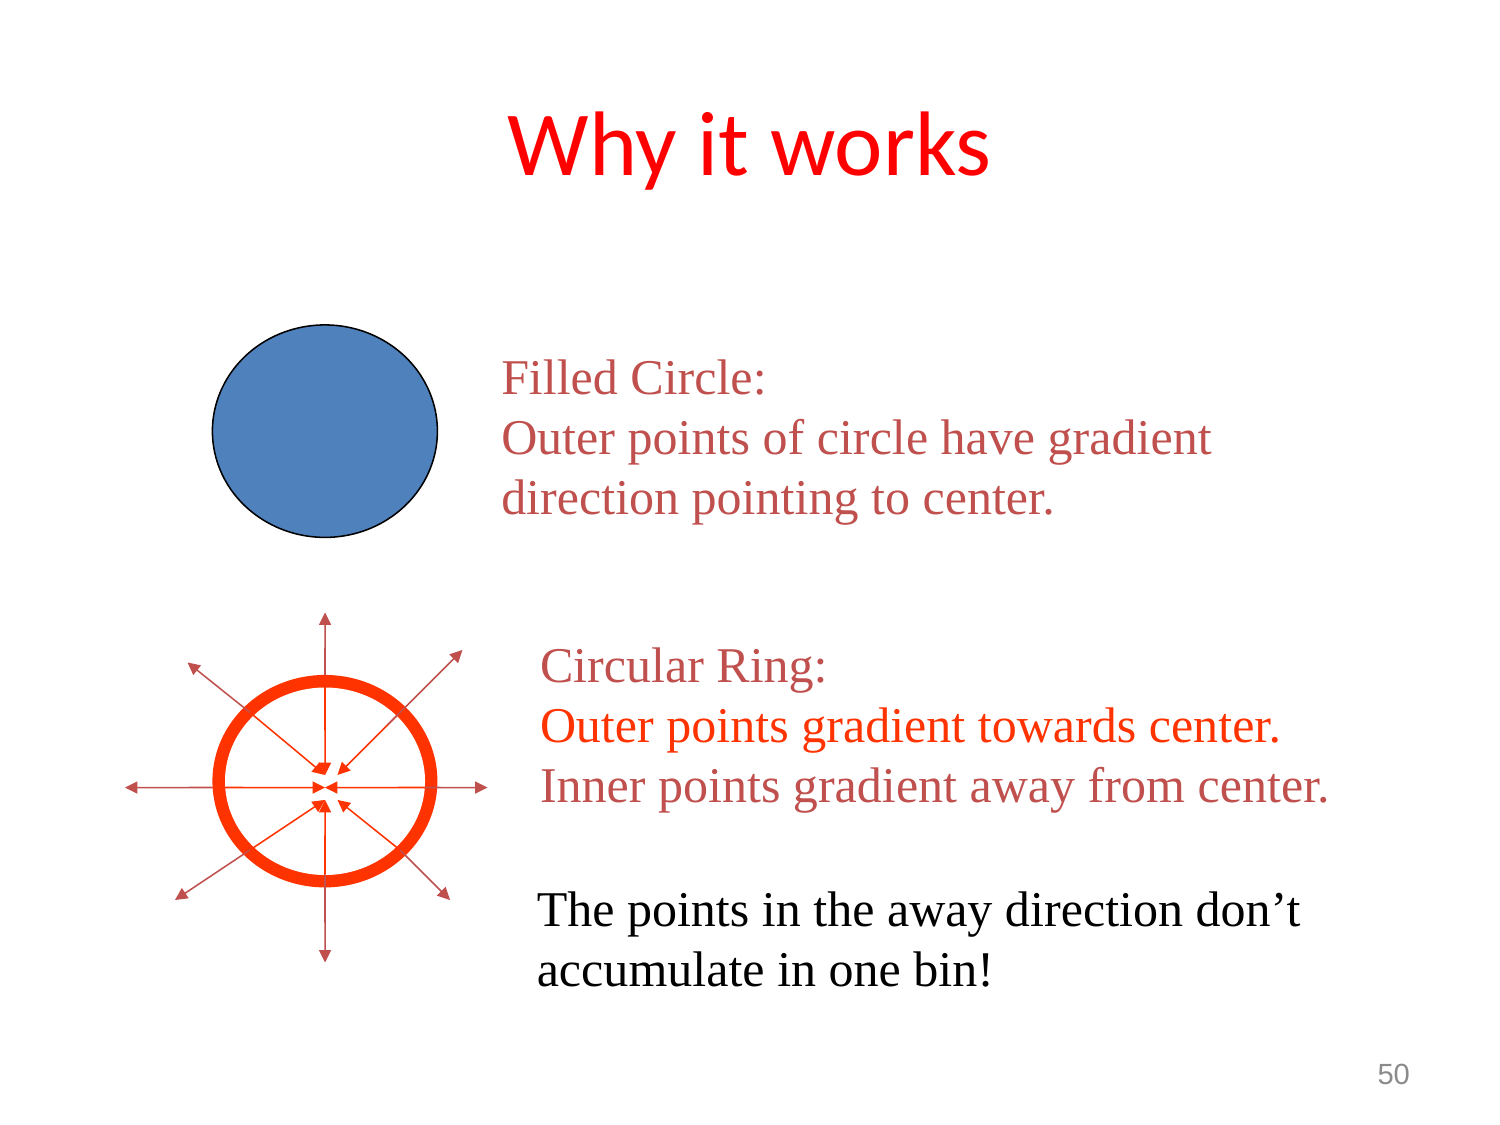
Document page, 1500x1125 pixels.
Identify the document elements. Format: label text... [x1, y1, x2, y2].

text_box [326, 674, 405, 715]
text_box [387, 649, 463, 726]
text_box [212, 324, 438, 538]
text_box [244, 849, 324, 888]
text_box [244, 674, 324, 714]
text_box [318, 875, 332, 963]
text_box [425, 781, 488, 794]
text_box Circular Ring: Outer points gradient towards center. Inner points gradient away from center. [525, 624, 1346, 820]
text_box [187, 662, 250, 712]
text_box The points in the away direction don’t accumulate in one bin! [522, 869, 1316, 1004]
text_box [324, 781, 425, 794]
text_box [326, 848, 405, 888]
text_box [337, 799, 401, 851]
text_box [320, 674, 332, 775]
text_box [337, 725, 387, 775]
text_box [398, 788, 438, 855]
text_box Filled Circle: Outer points of circle have gradient direction pointing to center. [486, 337, 1228, 533]
text_box [124, 781, 212, 794]
slide_number 50 [1074, 1042, 1425, 1103]
text_box [212, 788, 252, 854]
text_box [212, 781, 325, 794]
text_box [225, 788, 425, 876]
text_box [318, 612, 332, 674]
text_box [225, 687, 426, 787]
title Why it works [75, 45, 1425, 233]
text_box [319, 799, 332, 875]
text_box [249, 799, 325, 851]
text_box [398, 707, 438, 787]
text_box [174, 850, 249, 901]
text_box [212, 708, 252, 787]
text_box [249, 712, 325, 775]
text_box [400, 850, 451, 901]
